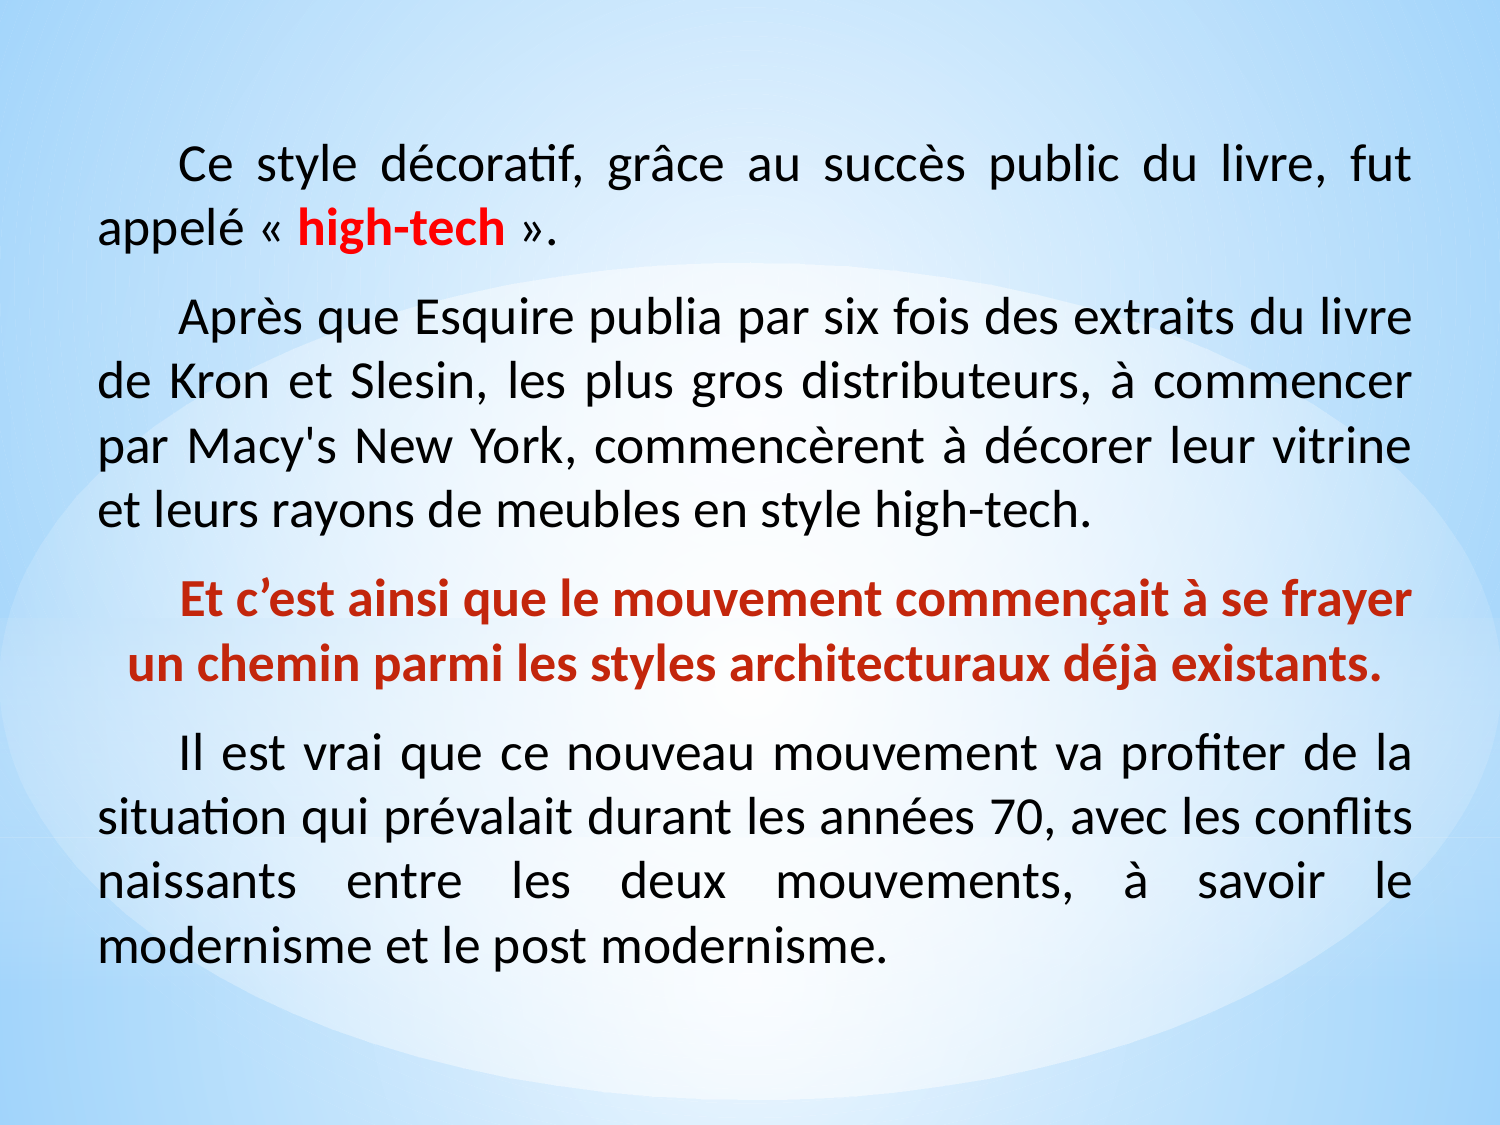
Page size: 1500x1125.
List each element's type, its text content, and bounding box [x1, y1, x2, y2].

list Ce style décoratif, grâce au succès public du livre, fut appelé « high-tech ». Après que Esquire publia par six fois des extraits du livre de Kron et Slesin, les plus gros distributeurs, à commencer par Macy's New York, commencèrent à décorer leur vitrine et leurs rayons de meubles en style high-tech. Et c’est ainsi que le mouvement commençait à se frayer un chemin parmi les styles architecturaux déjà existants. Il est vrai que ce nouveau mouvement va profiter de la situation qui prévalait durant les années 70, avec les conflits naissants entre les deux mouvements, à savoir le modernisme et le post modernisme. [82, 120, 1430, 1008]
